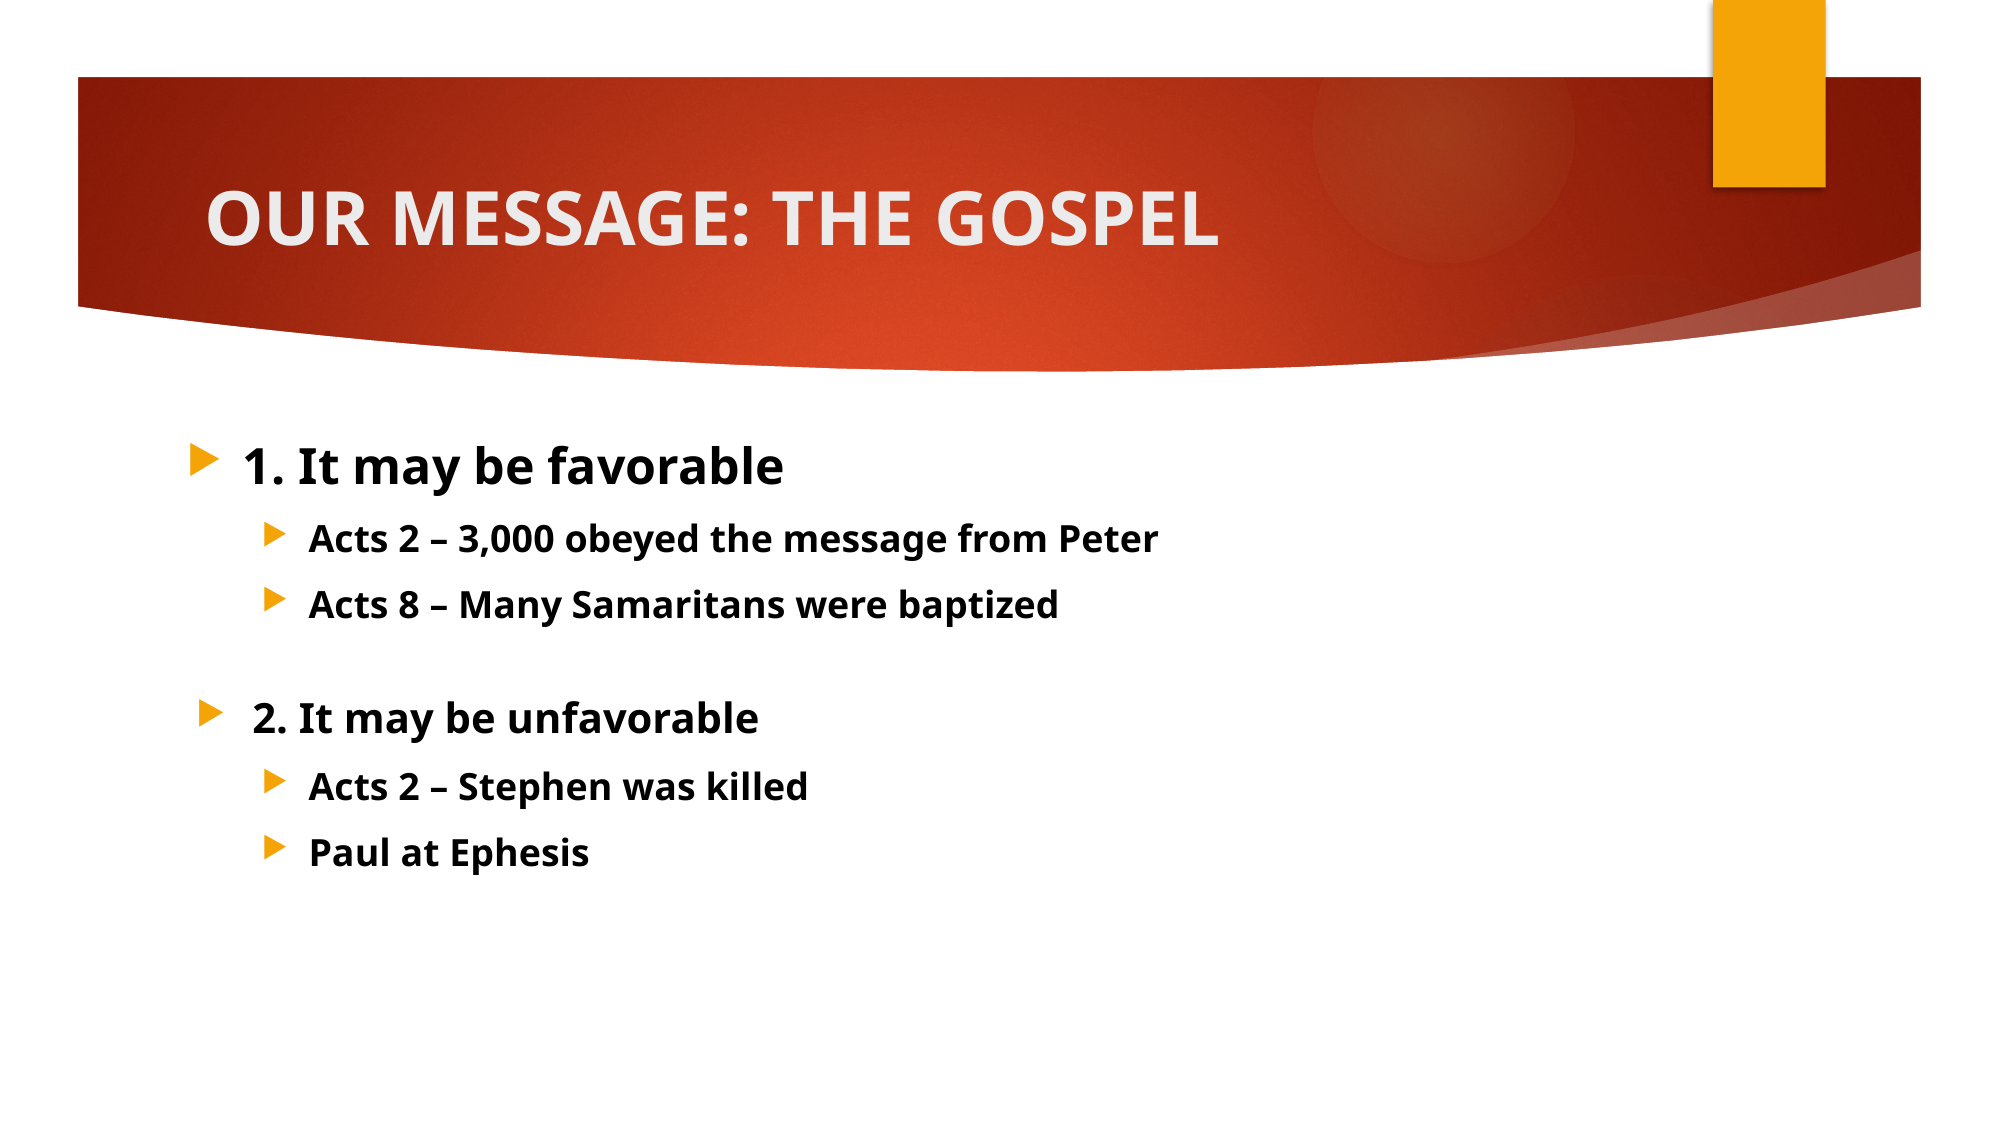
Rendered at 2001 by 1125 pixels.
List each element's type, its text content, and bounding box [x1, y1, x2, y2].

list 1. It may be favorable Acts 2 – 3,000 obeyed the message from Peter Acts 8 – Many Samaritans were baptized 2. It may be unfavorable Acts 2 – Stephen was killed Paul at Ephesis [171, 427, 1761, 988]
title OUR MESSAGE: THE GOSPEL [189, 155, 1627, 275]
